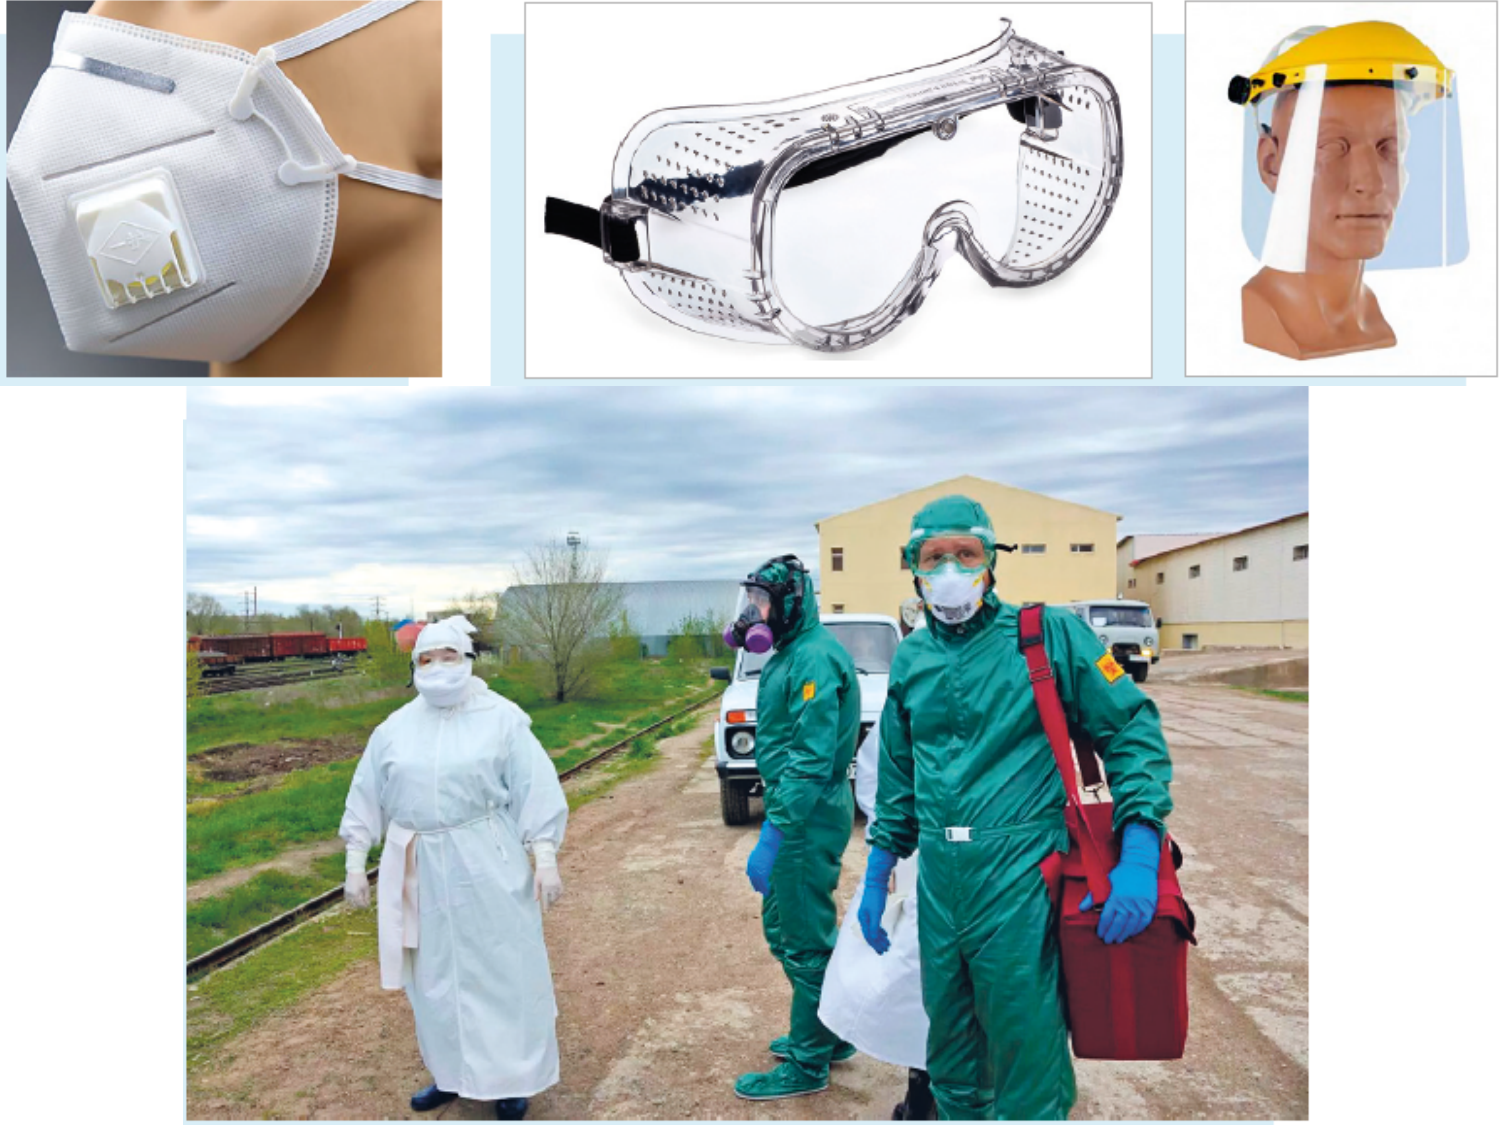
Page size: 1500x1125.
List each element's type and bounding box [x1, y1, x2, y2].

list [182, 394, 1313, 1125]
picture [0, 0, 1500, 386]
